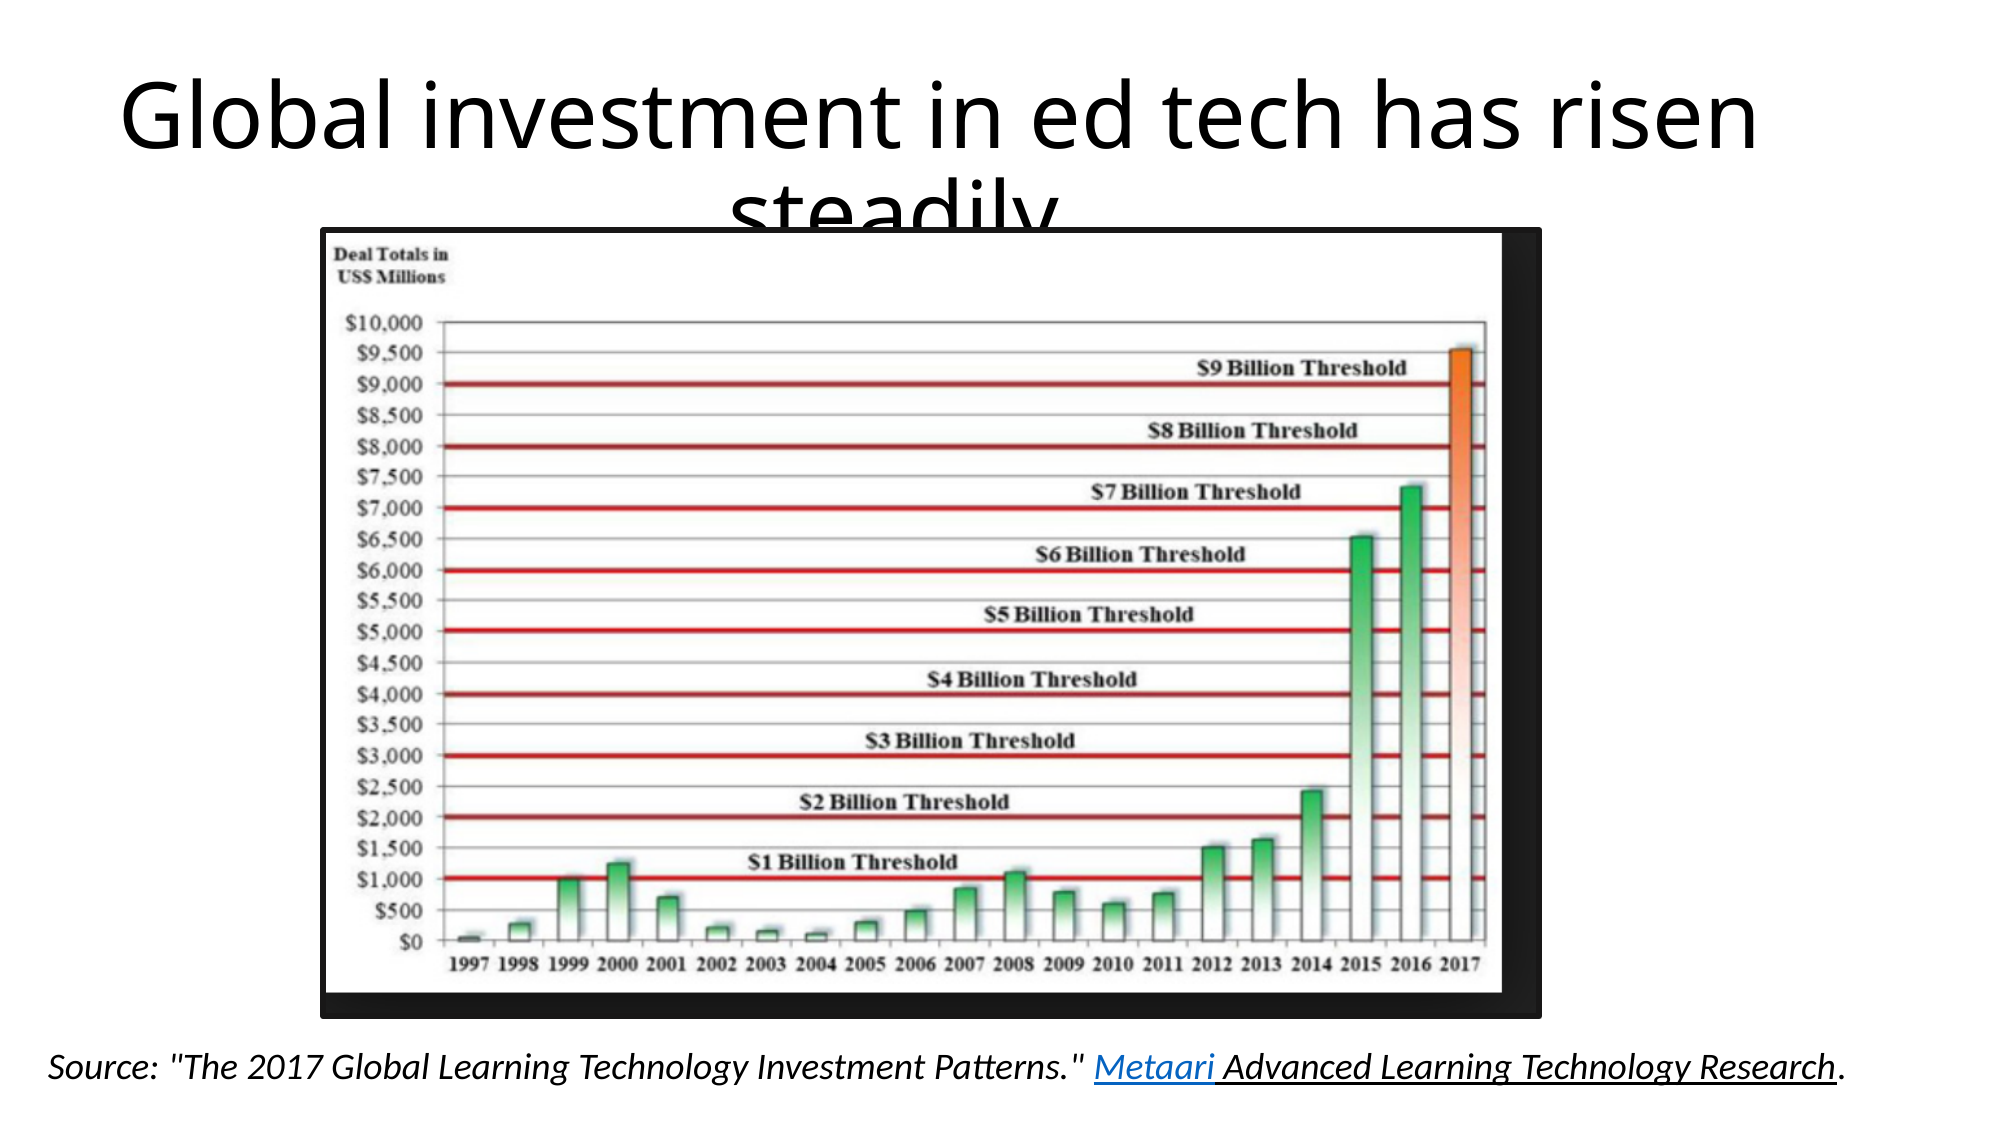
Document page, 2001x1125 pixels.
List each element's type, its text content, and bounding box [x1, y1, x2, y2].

text_box Source: "The 2017 Global Learning Technology Investment Patterns." Metaari Advanced Learning Technology Research. [33, 1034, 1862, 1095]
title Global investment in ed tech has risen steadily… [18, 59, 1863, 278]
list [326, 233, 1537, 1014]
